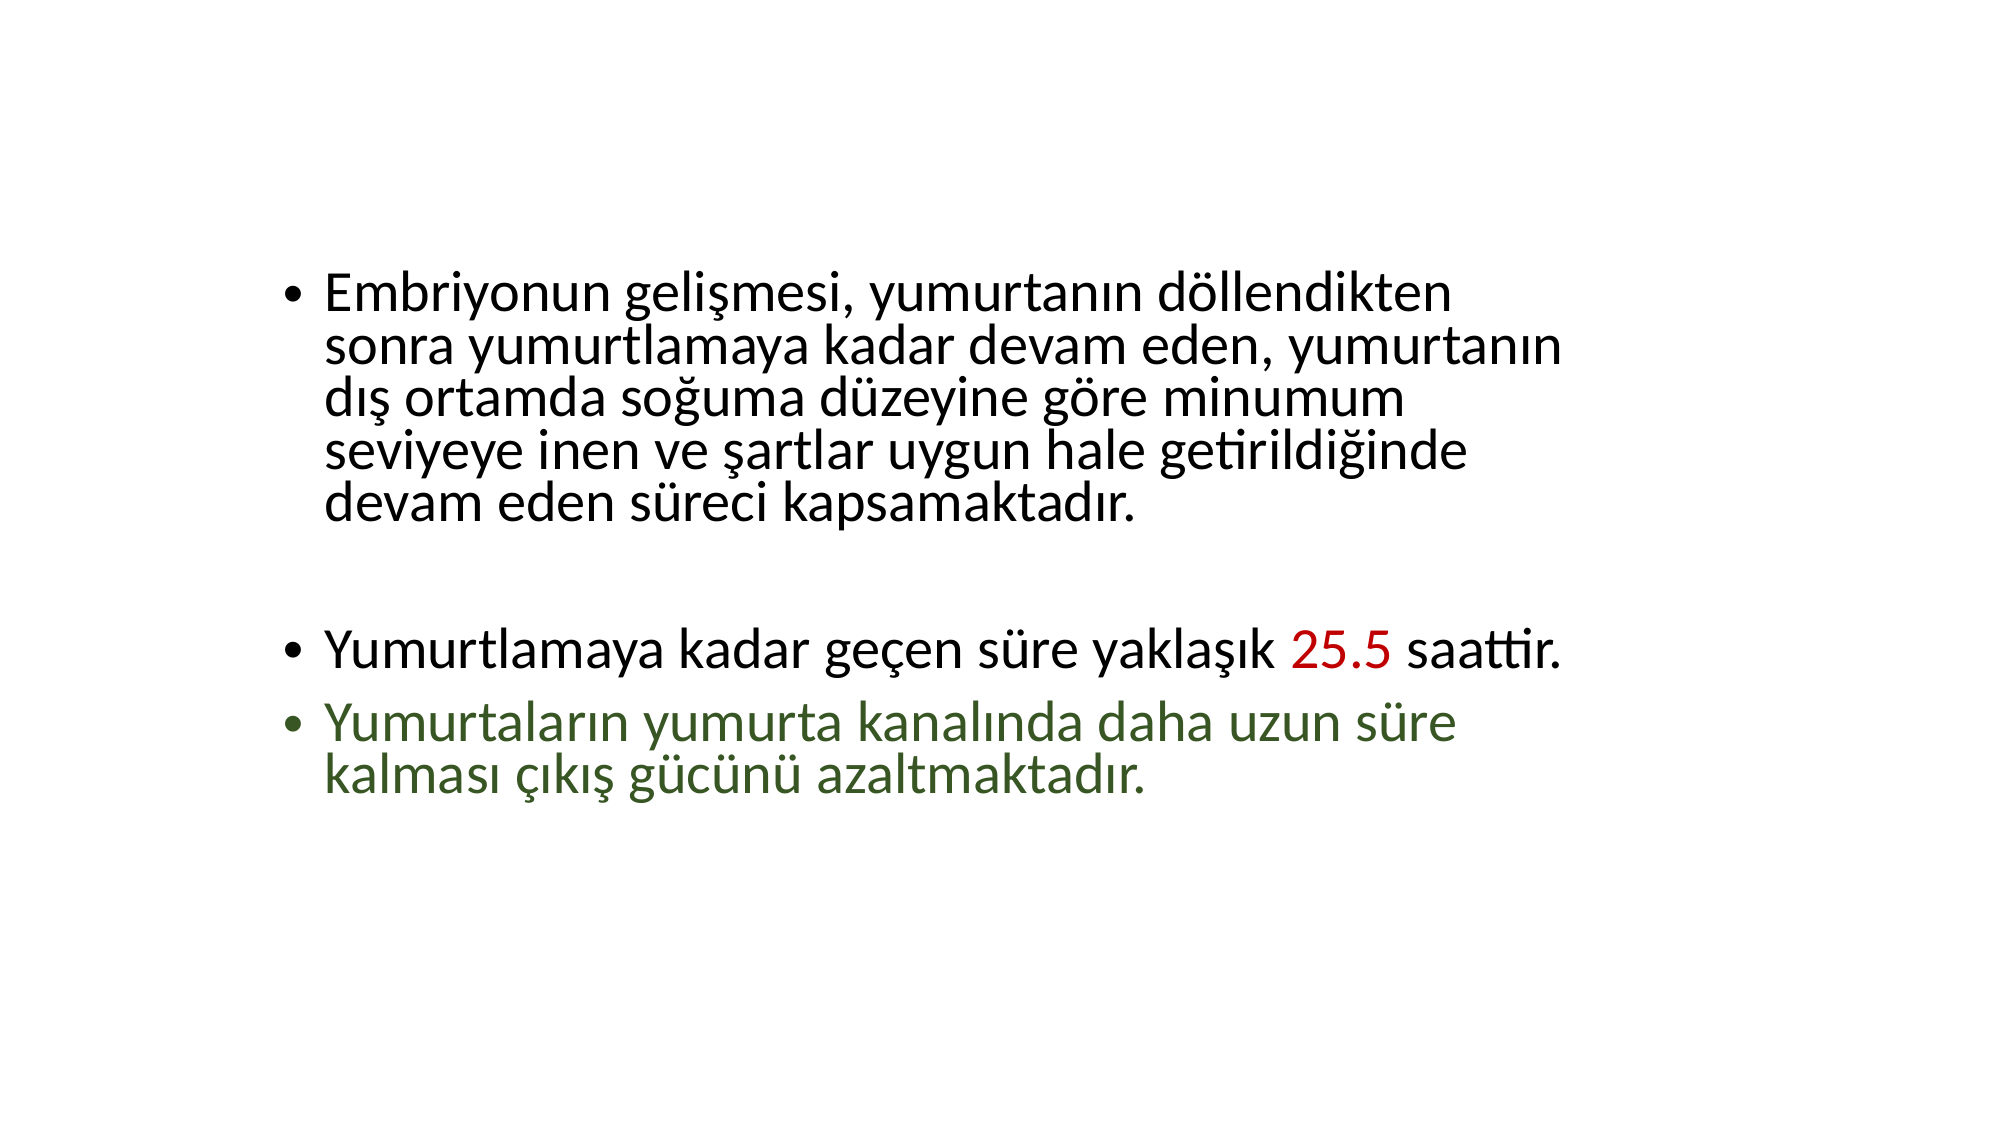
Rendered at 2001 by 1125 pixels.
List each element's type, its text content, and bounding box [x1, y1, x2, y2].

list Embriyonun gelişmesi, yumurtanın döllendikten sonra yumurtlamaya kadar devam eden, yumurtanın dış ortamda soğuma düzeyine göre minumum seviyeye inen ve şartlar uygun hale getirildiğinde devam eden süreci kapsamaktadır. Yumurtlamaya kadar geçen süre yaklaşık 25.5 saattir. Yumurtaların yumurta kanalında daha uzun süre kalması çıkış gücünü azaltmaktadır. [249, 262, 1600, 1006]
